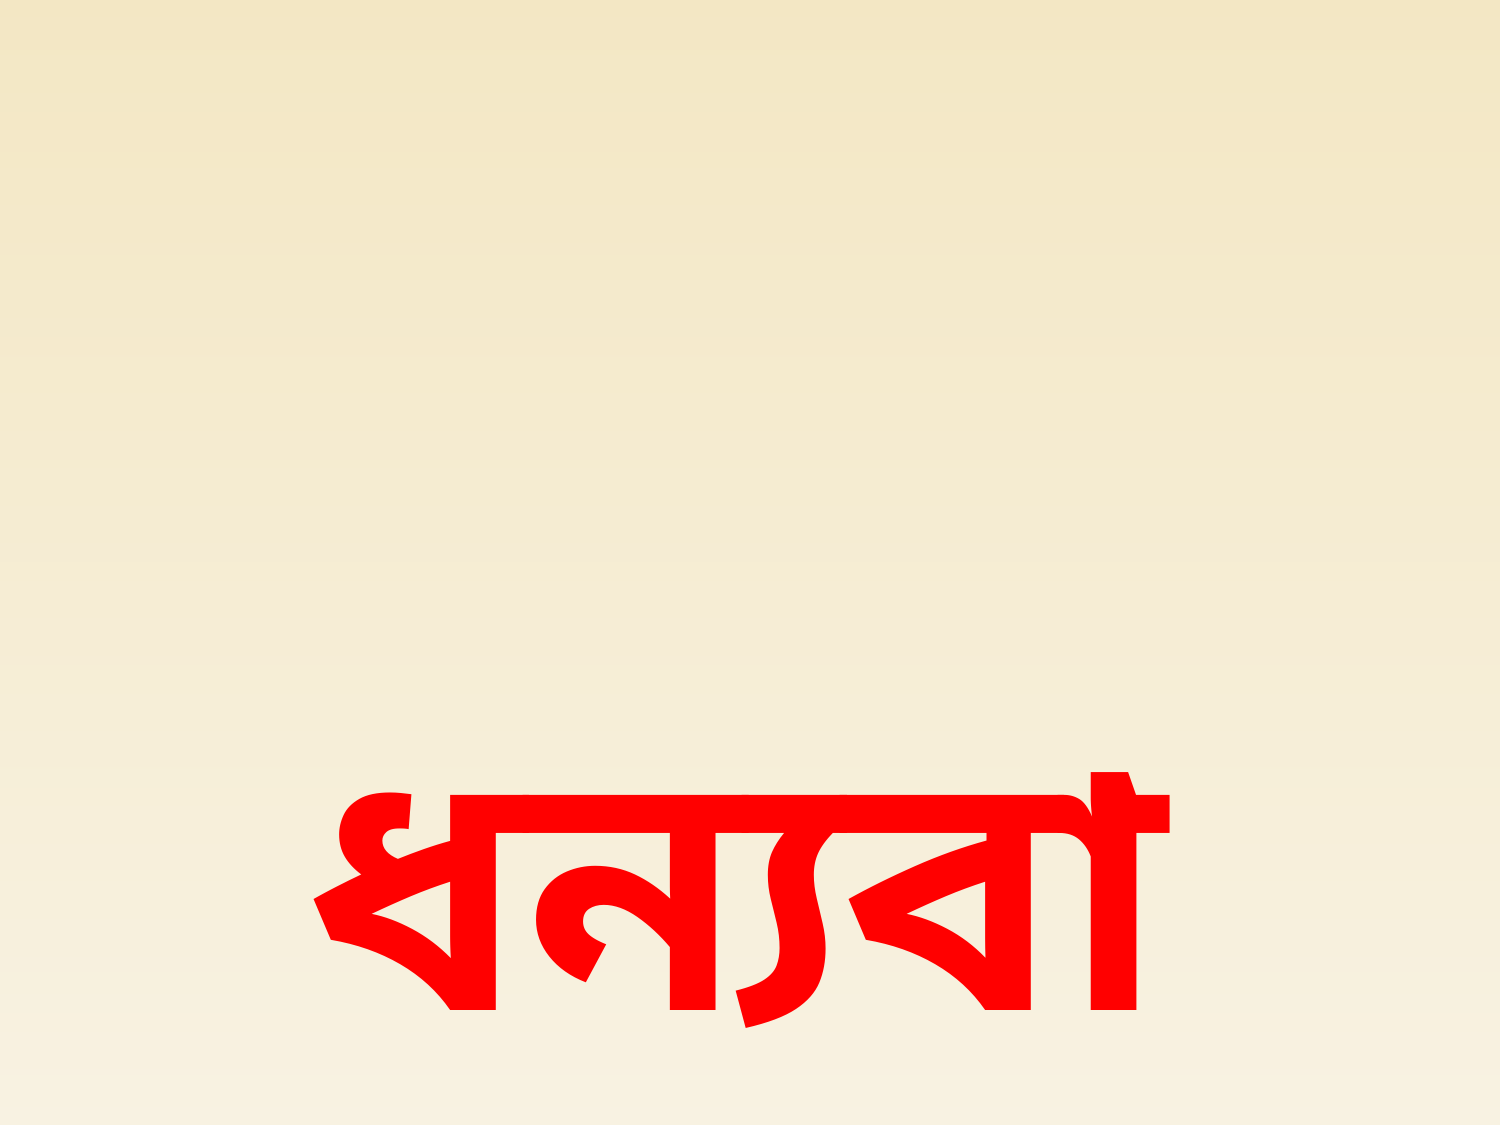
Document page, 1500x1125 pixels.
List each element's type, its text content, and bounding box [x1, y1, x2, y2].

text_box ধন্যবাদ [287, 312, 1188, 1125]
